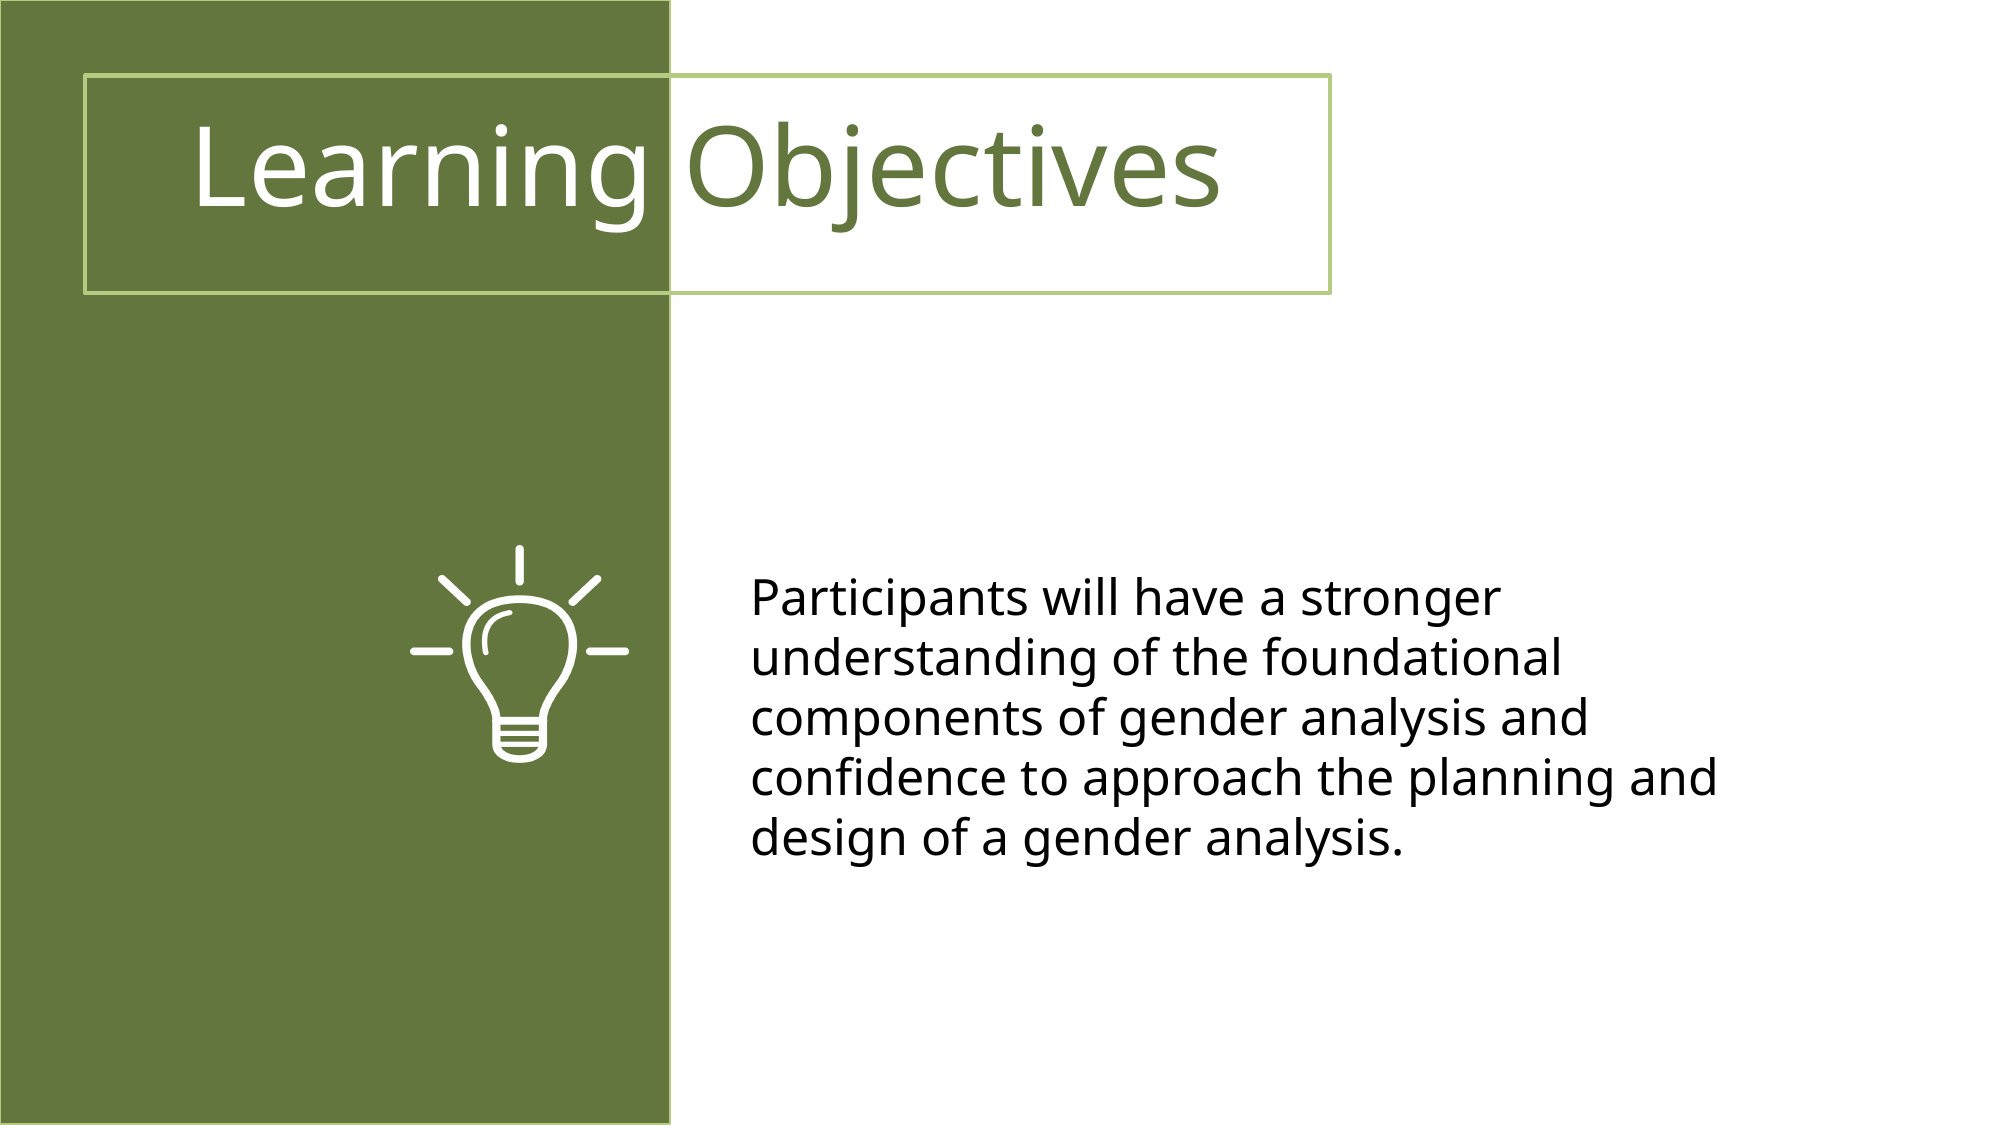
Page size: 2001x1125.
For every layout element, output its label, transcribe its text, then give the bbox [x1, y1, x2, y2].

picture [410, 545, 629, 764]
title Learning Objectives [85, 75, 1330, 294]
text_box Participants will have a stronger understanding of the foundational components of gender analysis and confidence to approach the planning and design of a gender analysis. [730, 545, 1816, 832]
text_box [0, 0, 670, 1124]
